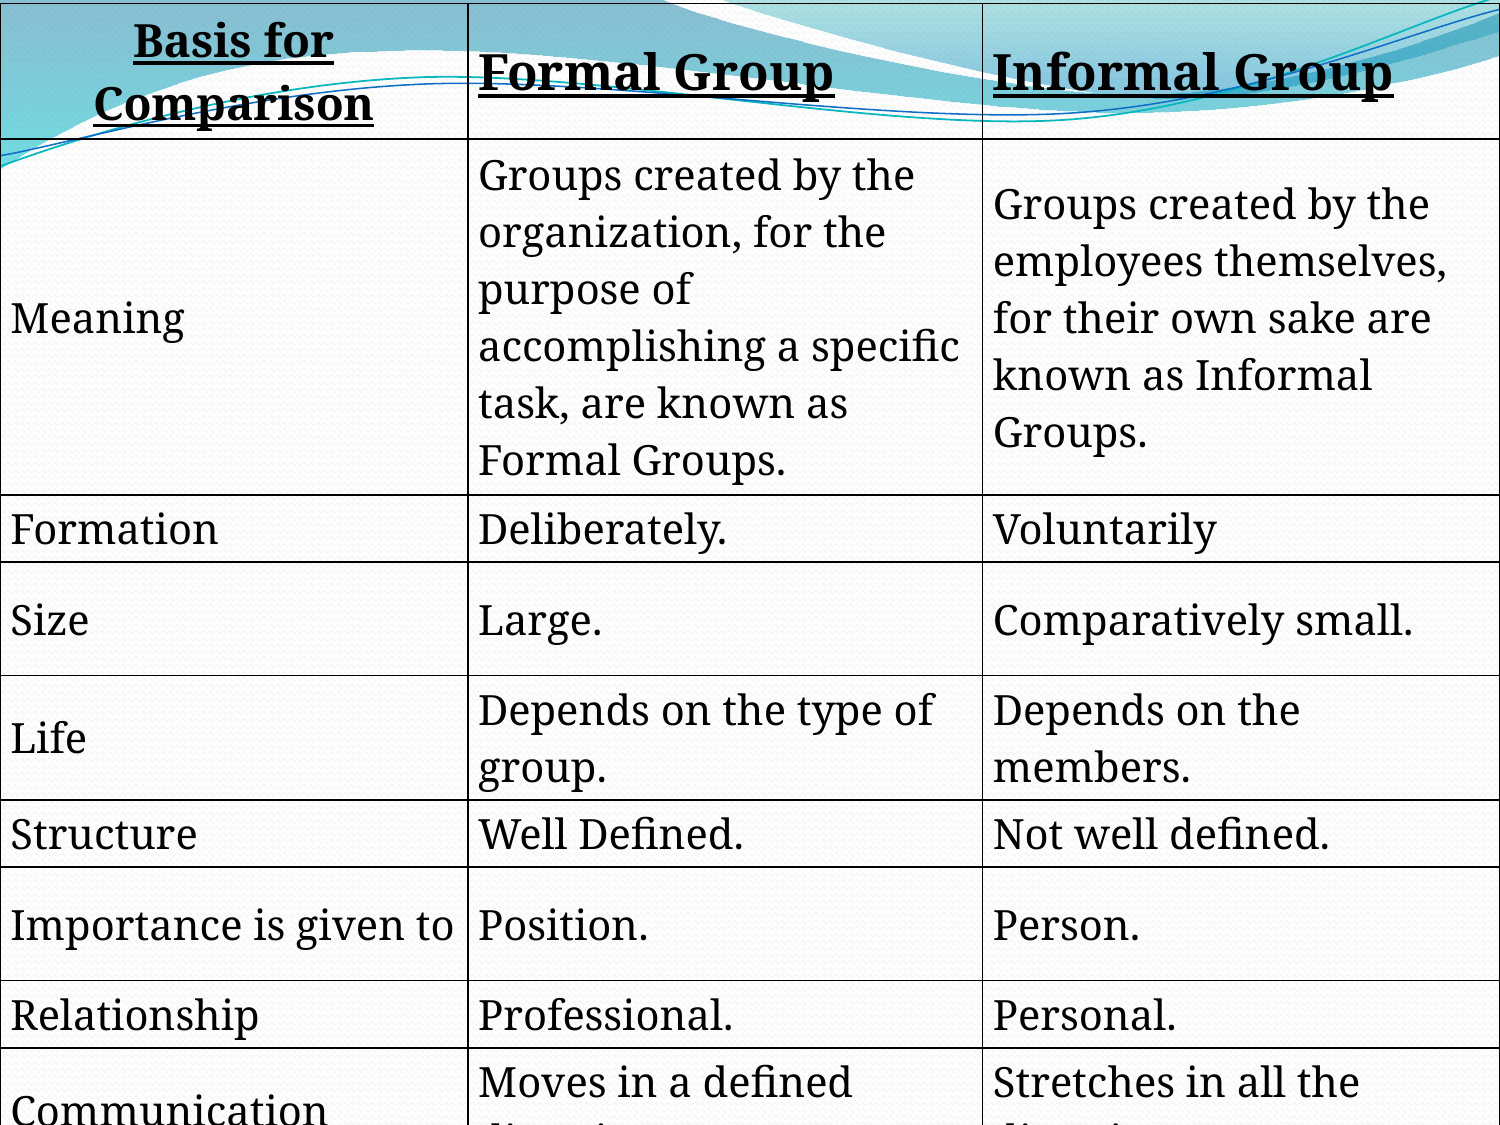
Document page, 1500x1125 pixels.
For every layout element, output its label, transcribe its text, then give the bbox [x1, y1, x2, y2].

table_cell Groups created by the employees themselves, for their own sake are known as Informal Groups. [983, 140, 1499, 494]
table_cell Depends on the type of group. [469, 676, 982, 799]
table_cell Person. [983, 868, 1499, 980]
table_cell Life [1, 676, 467, 799]
table_cell Personal. [983, 981, 1499, 1047]
table_cell Deliberately. [469, 496, 982, 561]
table_cell Moves in a defined direction. [469, 1049, 982, 1125]
table_cell Not well defined. [983, 801, 1499, 866]
table_cell Importance is given to [1, 868, 467, 980]
table_cell Meaning [1, 140, 467, 494]
table_cell Groups created by the organization, for the purpose of accomplishing a specific task, are known as Formal Groups. [469, 140, 982, 494]
table_cell Well Defined. [469, 801, 982, 866]
table_cell Voluntarily [983, 496, 1499, 561]
table_cell Communication [1, 1049, 467, 1125]
text_box [1133, 303, 1172, 351]
table_cell Professional. [469, 981, 982, 1047]
table_header Formal Group [469, 4, 982, 138]
table_header Basis for Comparison [1, 4, 467, 138]
table_cell Size [1, 563, 467, 675]
table_cell Structure [1, 801, 467, 866]
table_cell Comparatively small. [983, 563, 1499, 675]
table_cell Depends on the members. [983, 676, 1499, 799]
table_cell Relationship [1, 981, 467, 1047]
table_header Informal Group [983, 4, 1499, 138]
table_cell Formation [1, 496, 467, 561]
table_cell Position. [469, 868, 982, 980]
table_cell Stretches in all the directions. [983, 1049, 1499, 1125]
table_cell Large. [469, 563, 982, 675]
